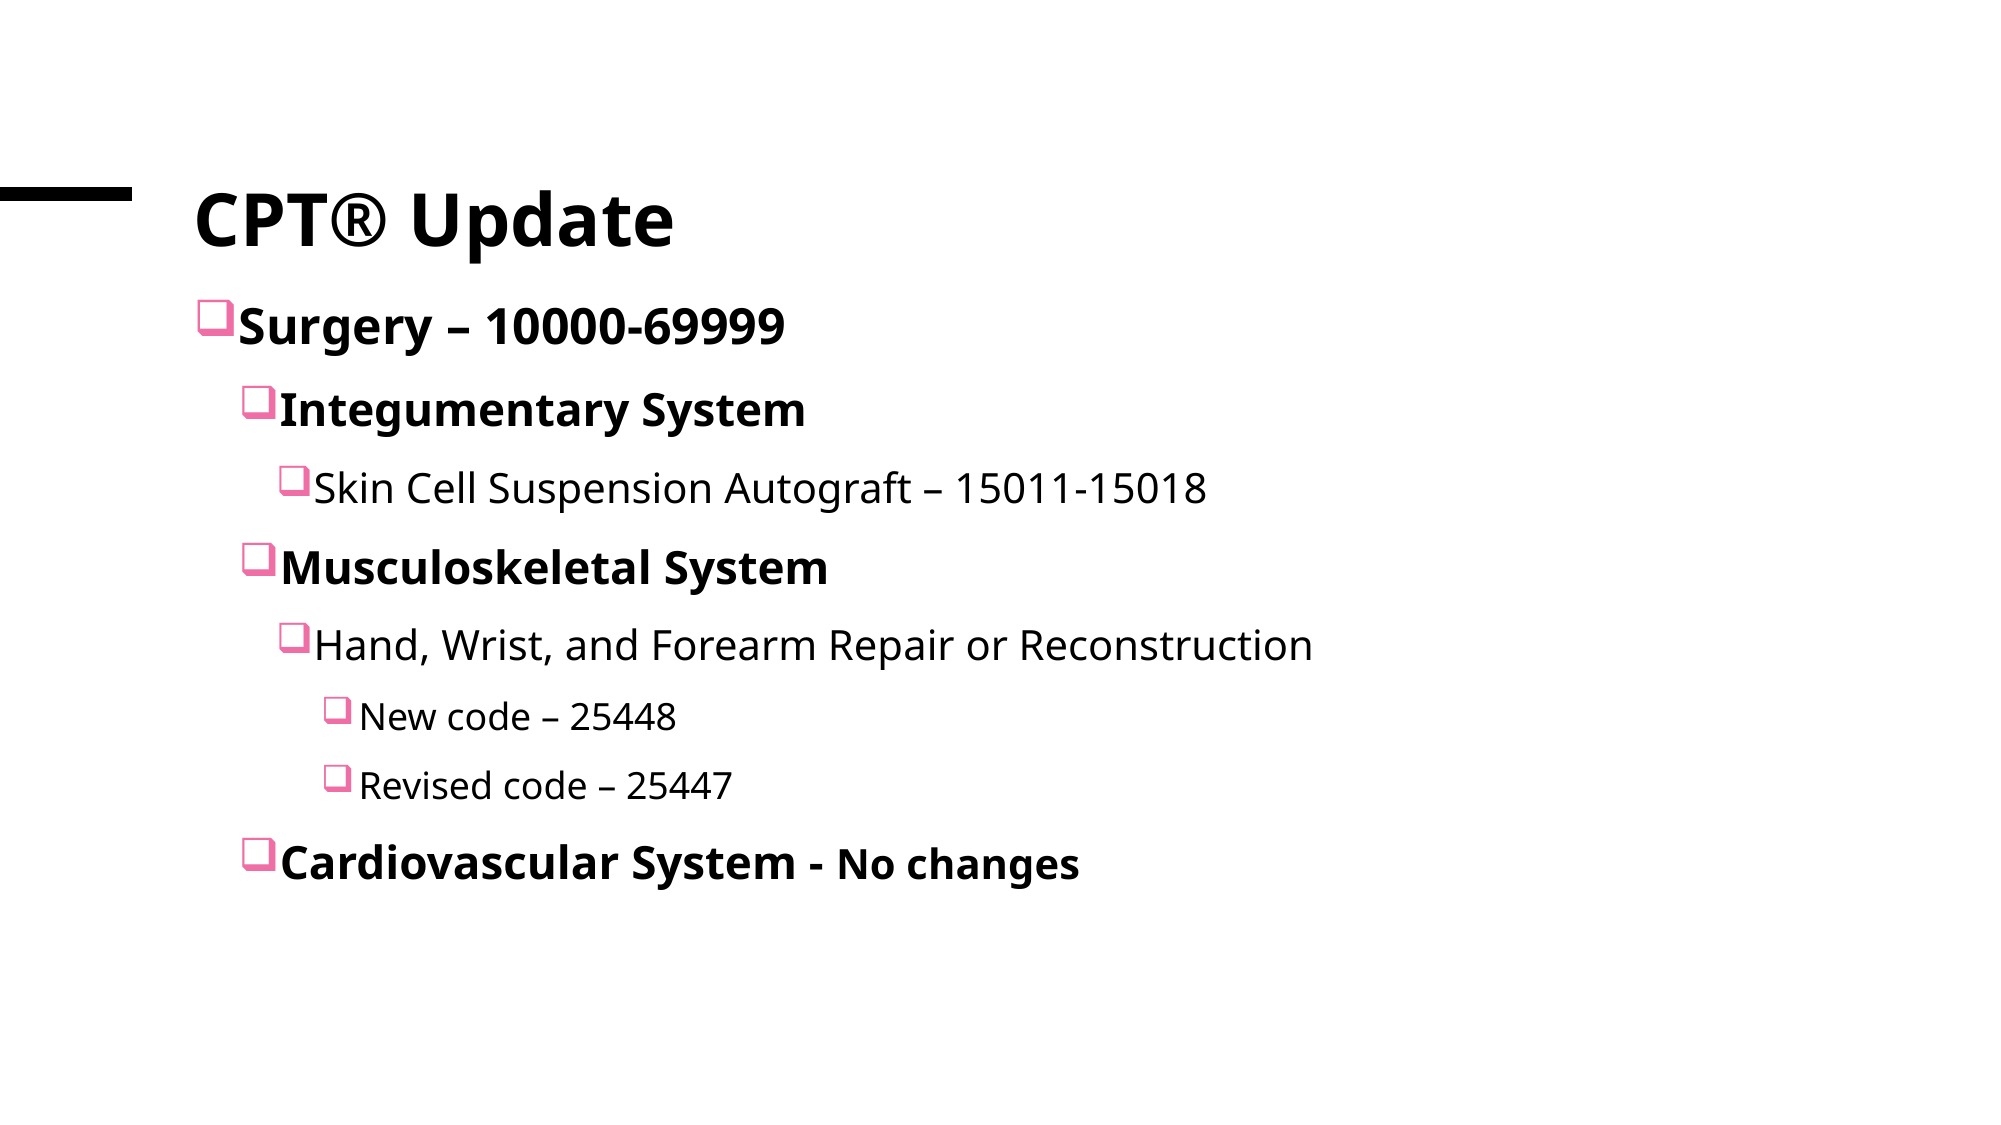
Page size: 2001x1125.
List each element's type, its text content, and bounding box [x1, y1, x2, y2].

title CPT® Update [178, 178, 1807, 268]
list Surgery – 10000-69999 Integumentary System Skin Cell Suspension Autograft – 15011-15018 Musculoskeletal System Hand, Wrist, and Forearm Repair or Reconstruction New code – 25448 Revised code – 25447 Cardiovascular System - No changes [178, 268, 1807, 1032]
